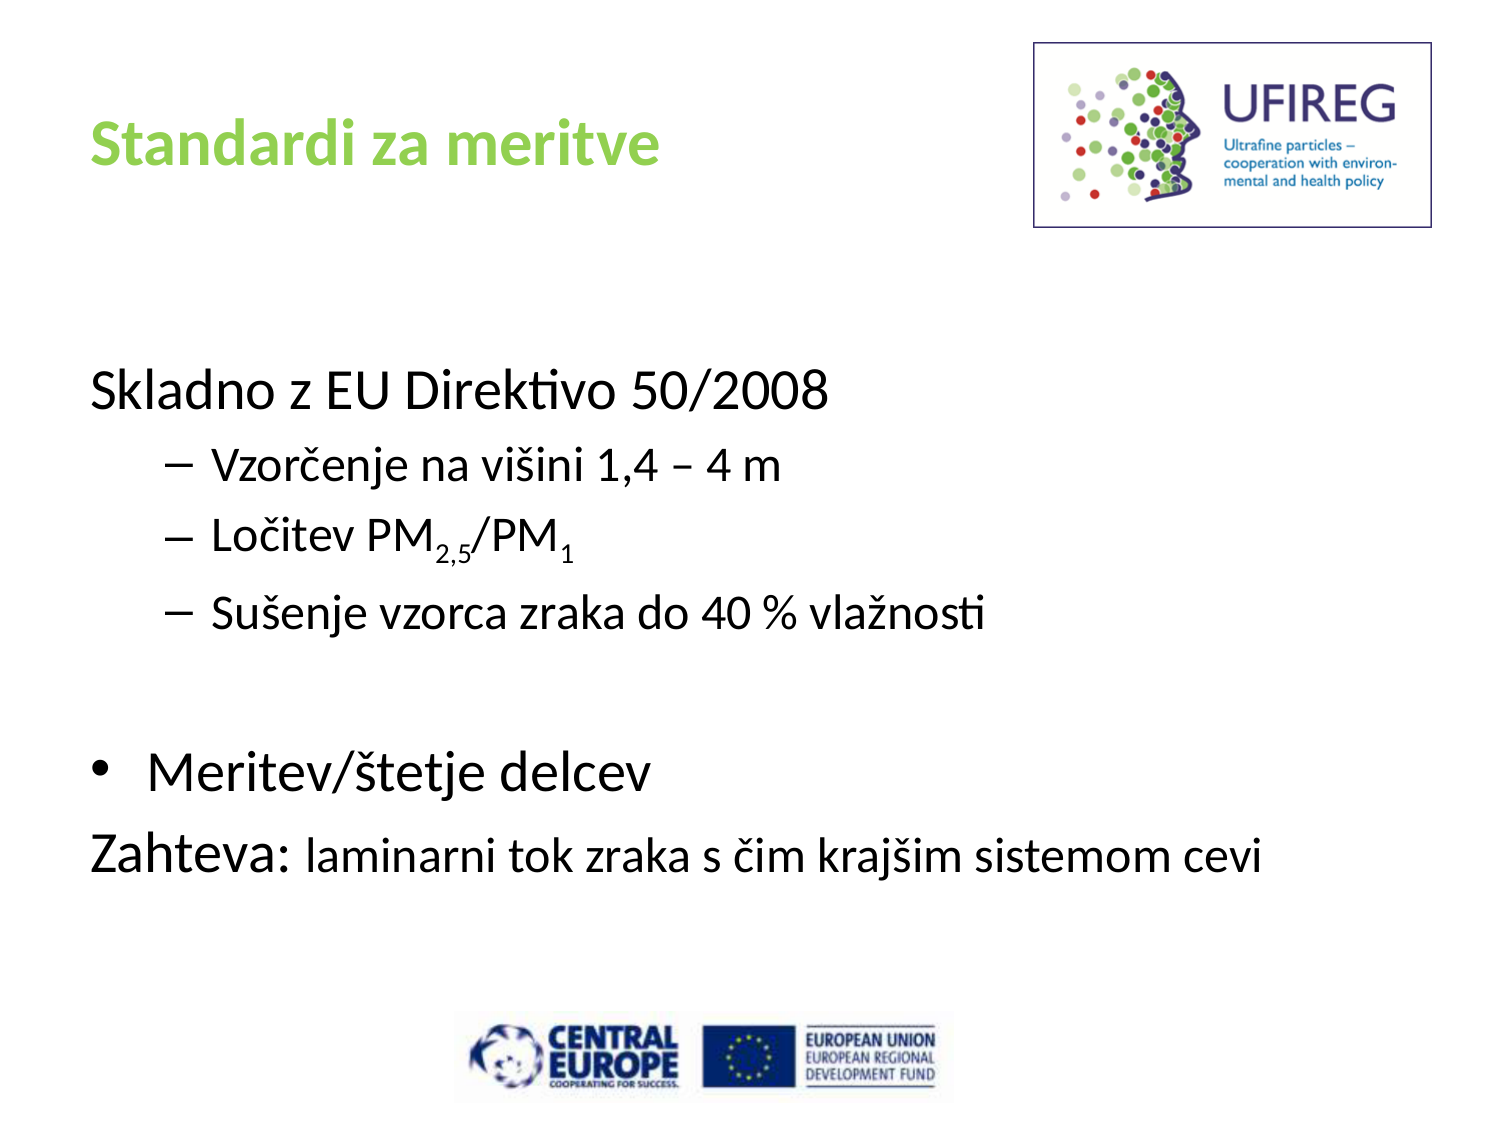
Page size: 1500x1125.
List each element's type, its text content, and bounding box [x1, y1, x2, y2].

picture [1033, 42, 1432, 228]
title Standardi za meritve [75, 45, 1030, 233]
picture [454, 1011, 954, 1103]
list Skladno z EU Direktivo 50/2008 Vzorčenje na višini 1,4 – 4 m Ločitev PM2,5/PM1 Sušenje vzorca zraka do 40 % vlažnosti Meritev/štetje delcev Zahteva: laminarni tok zraka s čim krajšim sistemom cevi [75, 262, 1329, 1005]
